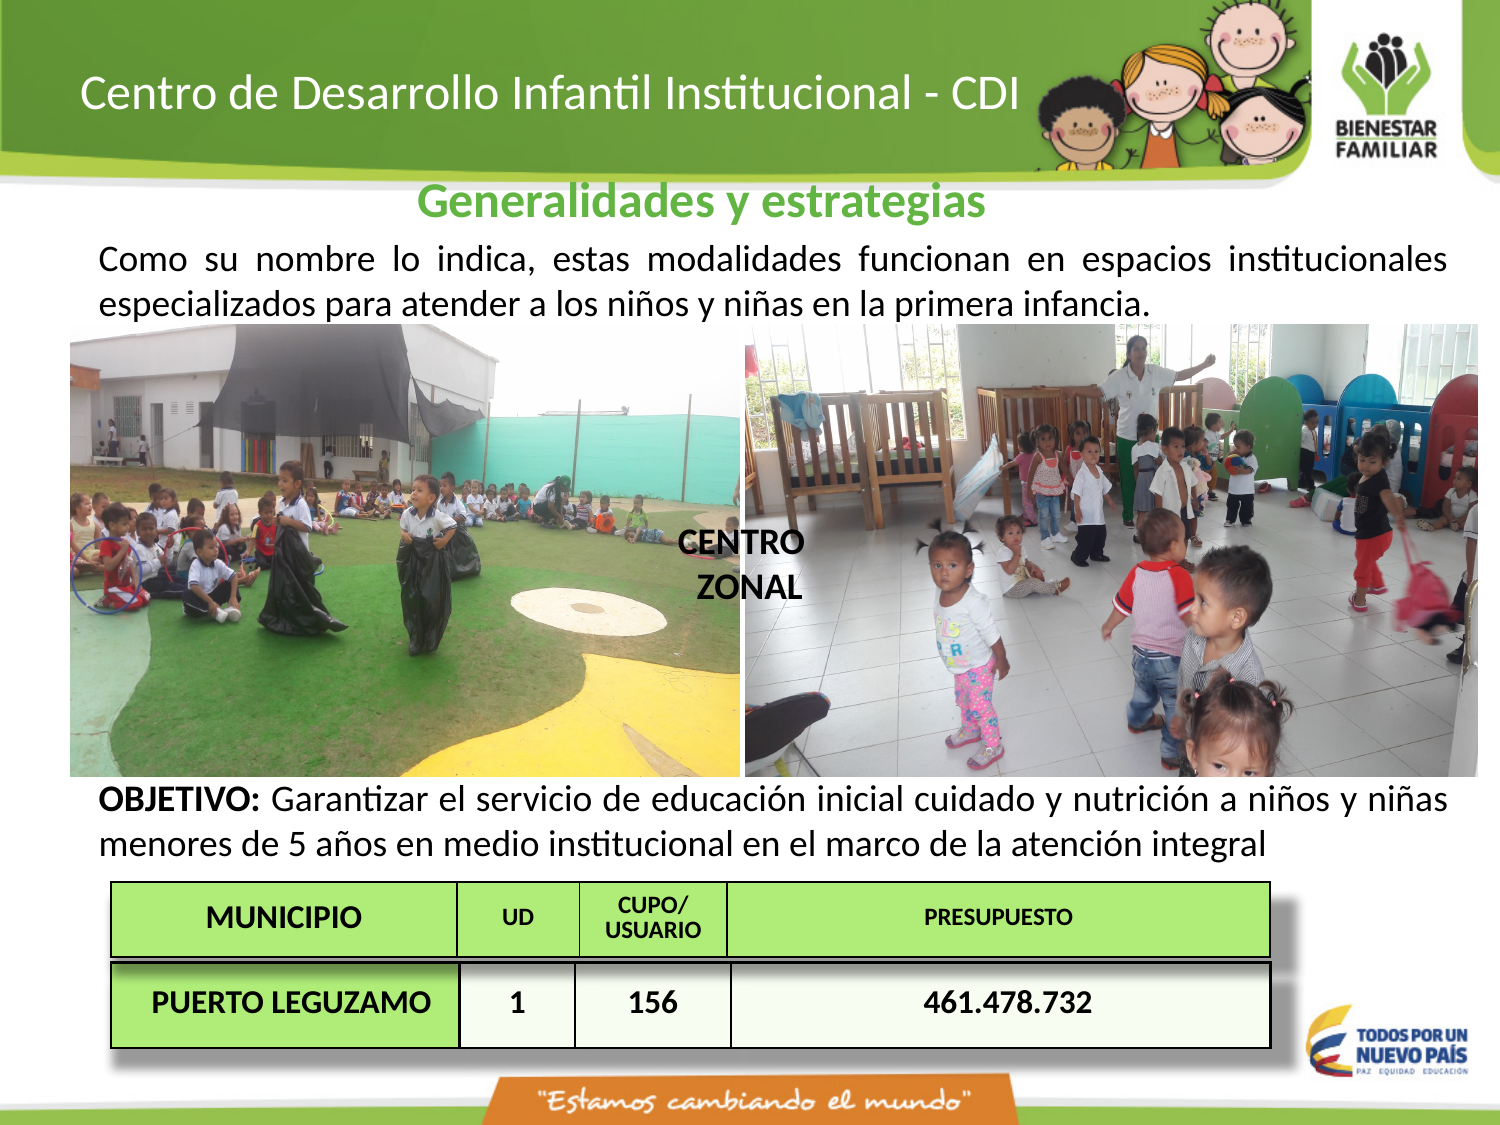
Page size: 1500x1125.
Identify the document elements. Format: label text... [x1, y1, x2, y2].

table_header CUPO/ USUARIO [580, 883, 726, 956]
table_header PRESUPUESTO [728, 883, 1269, 956]
text_box Como su nombre lo indica, estas modalidades funcionan en espacios institucionales especializados para atender a los niños y niñas en la primera infancia. OBJETIVO: Garantizar el servicio de educación inicial cuidado y nutrición a niños y niñas menores de 5 años en medio institucional en el marco de la atención integral [83, 785, 1465, 872]
table_header UD [458, 883, 579, 956]
text_box Generalidades y estrategias [48, 160, 1357, 236]
table_header 156 [576, 983, 730, 1047]
table_header 461.478.732 [732, 983, 1269, 1047]
text_box Centro de Desarrollo Infantil Institucional - CDI [65, 52, 1187, 127]
picture [0, 0, 1500, 1125]
table_header 1 [461, 983, 574, 1047]
table_header PUERTO LEGUZAMO [112, 981, 458, 1047]
table_header MUNICIPIO [112, 883, 456, 956]
text_box Como su nombre lo indica, estas modalidades funcionan en espacios institucionales especializados para atender a los niños y niñas en la primera infancia. OBJETIVO: Garantizar el servicio de educación inicial cuidado y nutrición a niños y niñas menores de 5 años en medio institucional en el marco de la atención integral [83, 182, 1465, 325]
